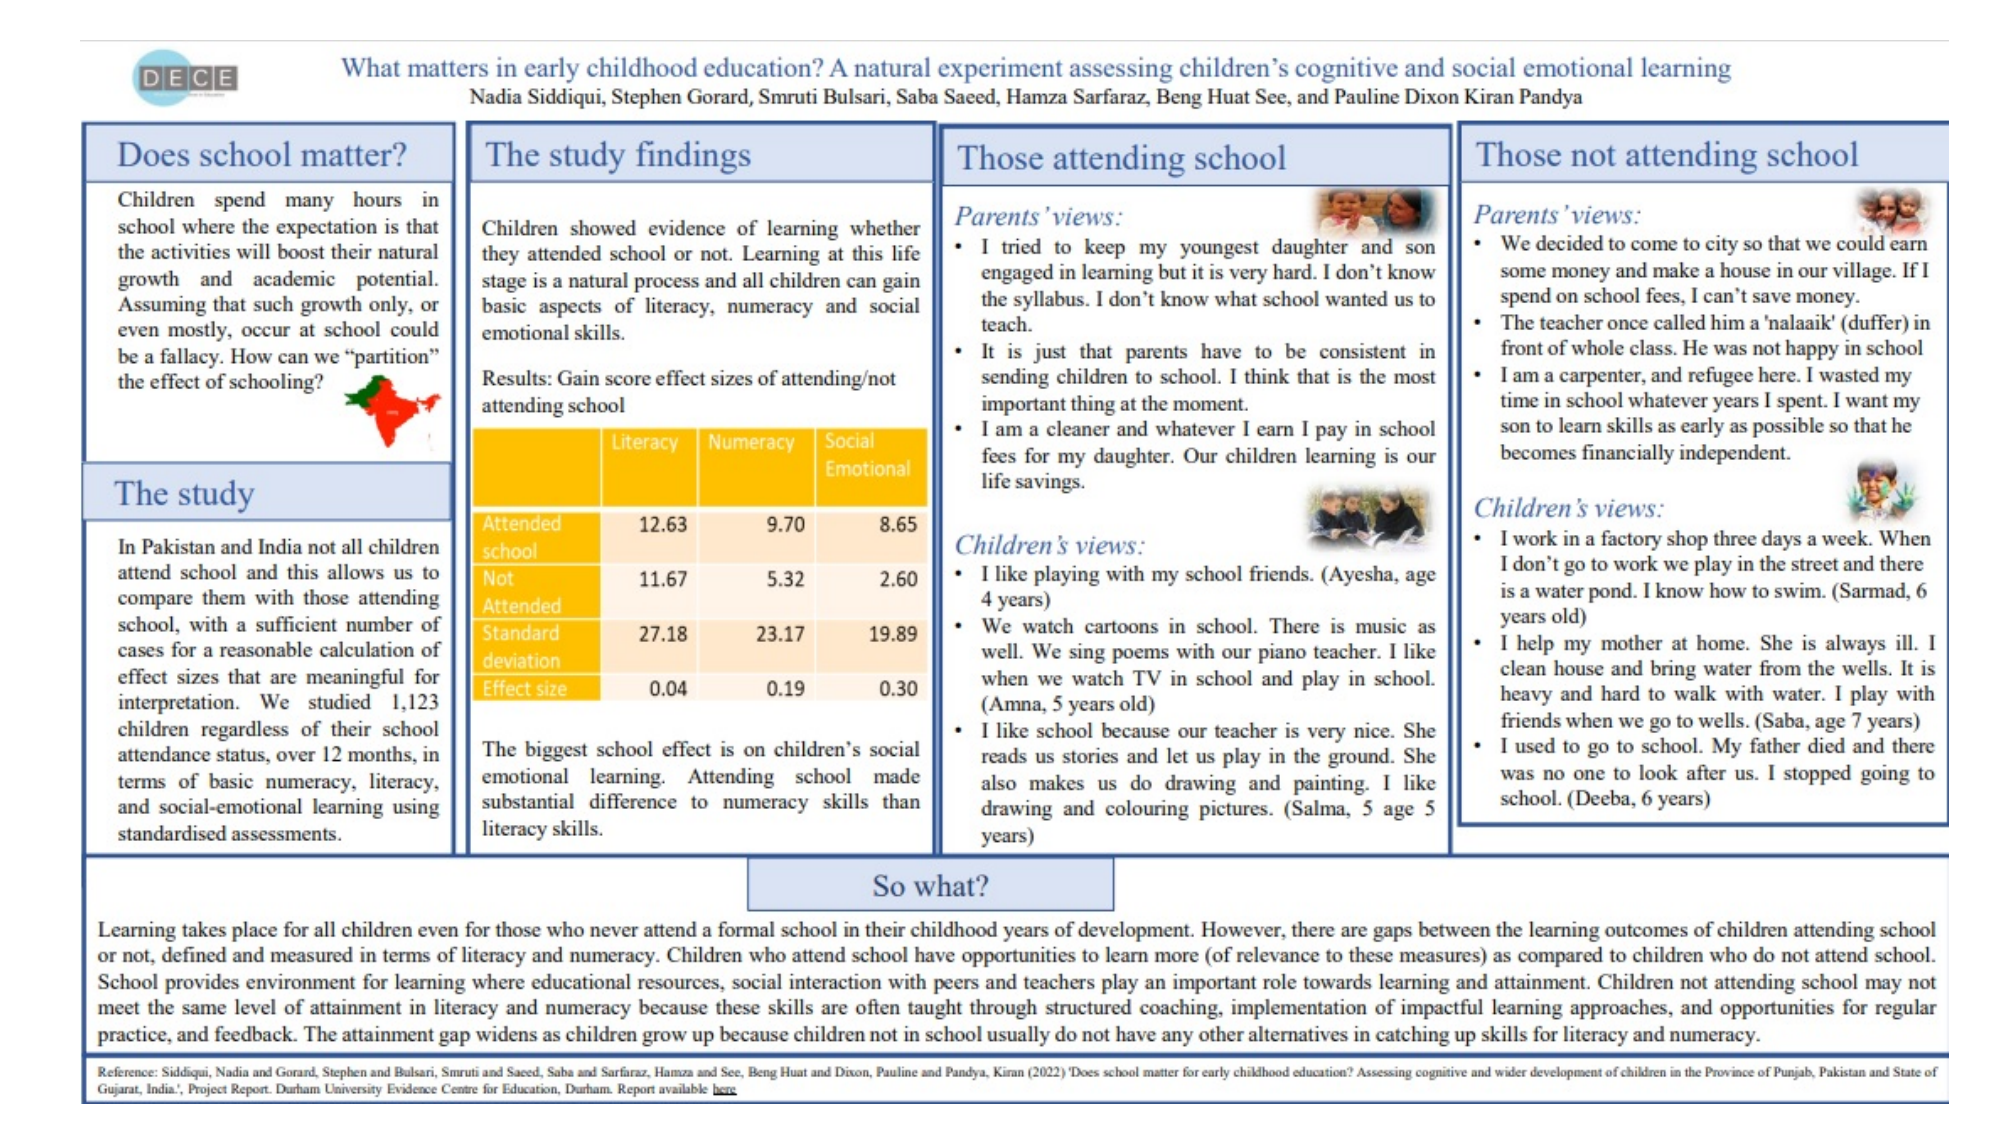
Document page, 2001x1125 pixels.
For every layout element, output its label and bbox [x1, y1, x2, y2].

picture [79, 40, 1949, 1104]
